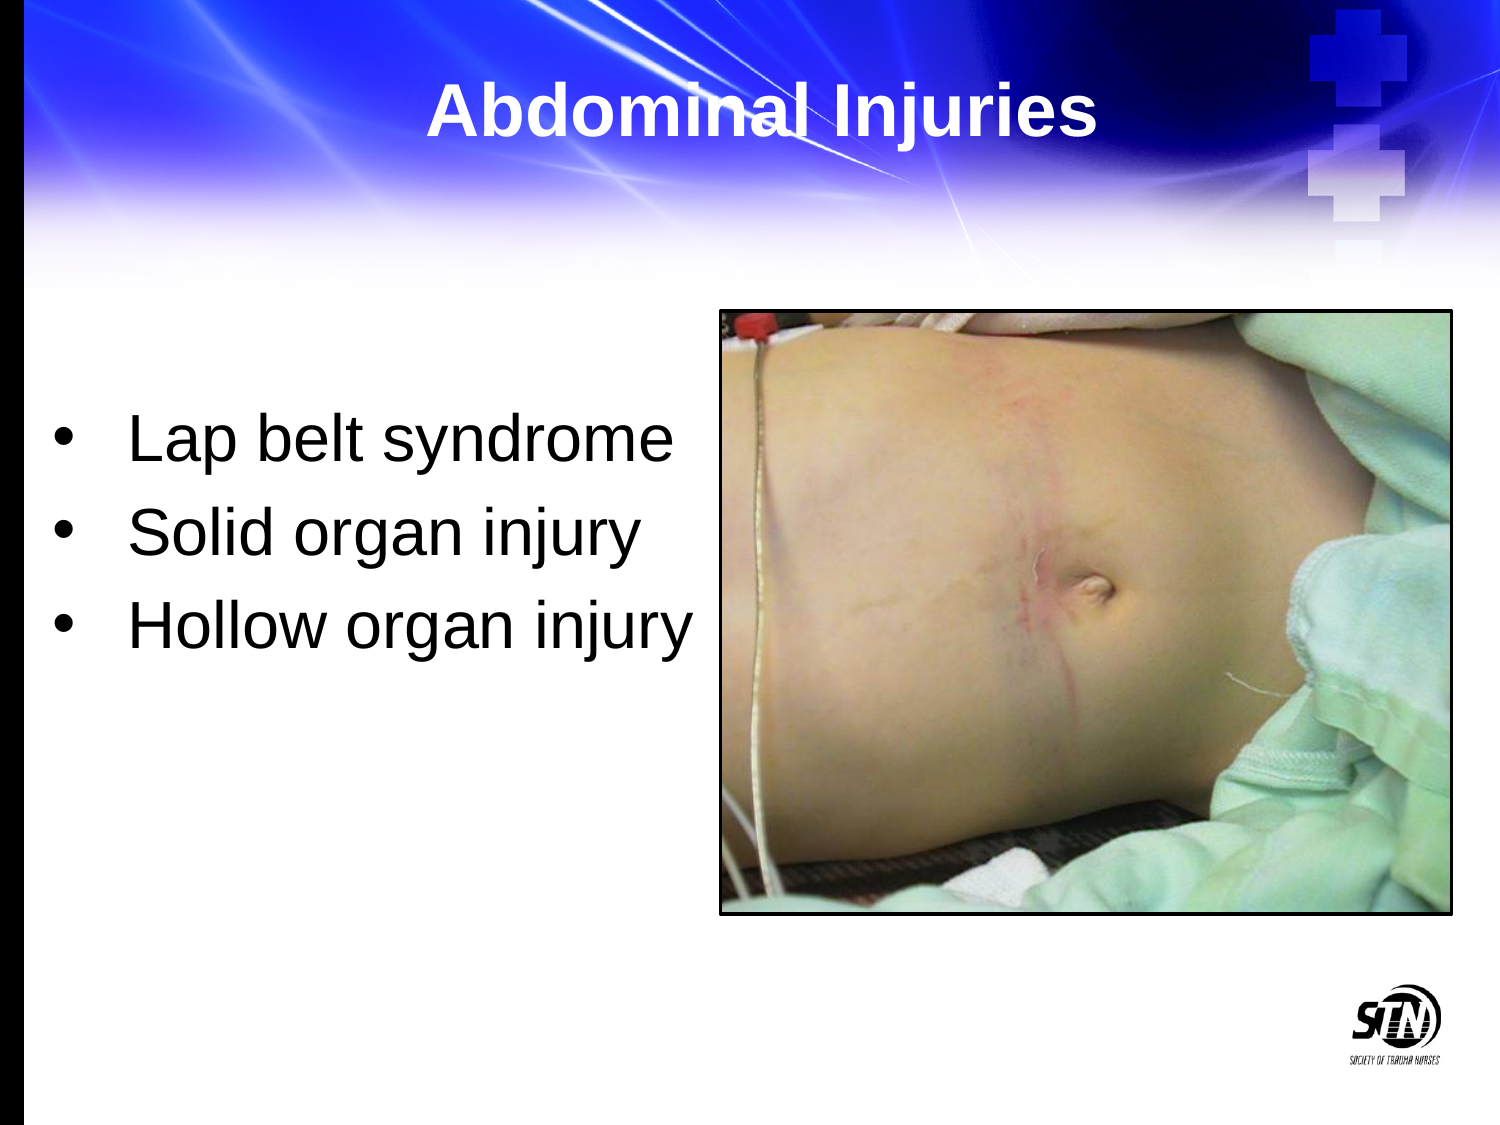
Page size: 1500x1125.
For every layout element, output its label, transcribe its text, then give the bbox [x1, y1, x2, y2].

picture [0, 0, 1500, 1125]
title Abdominal Injuries [24, 12, 1500, 200]
list Lap belt syndrome Solid organ injury Hollow organ injury [37, 387, 716, 800]
